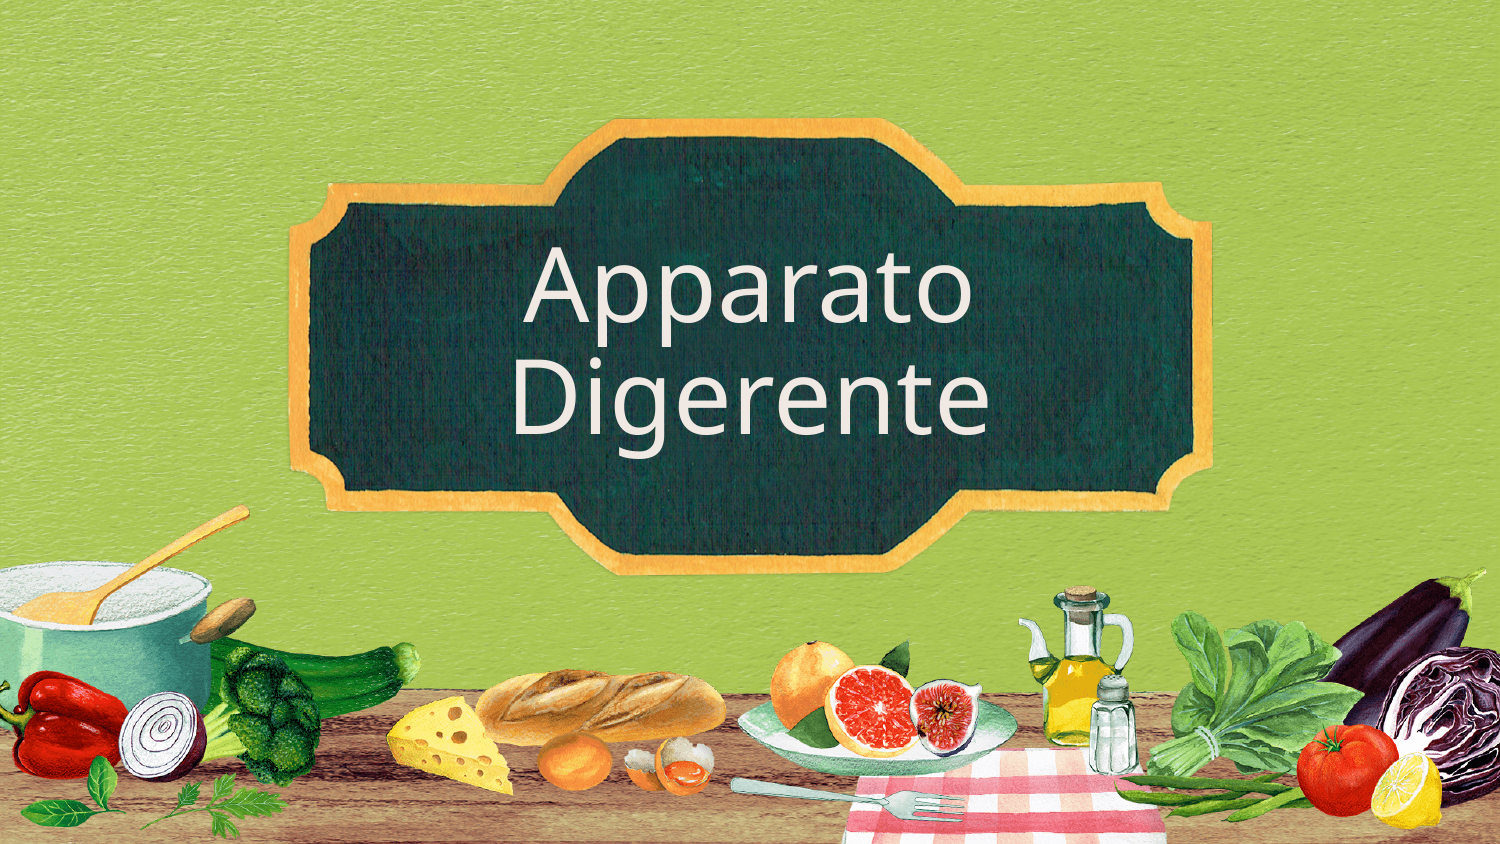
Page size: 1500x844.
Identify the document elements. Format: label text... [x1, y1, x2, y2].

picture [0, 0, 1500, 844]
title Apparato Digerente [314, 202, 1186, 487]
